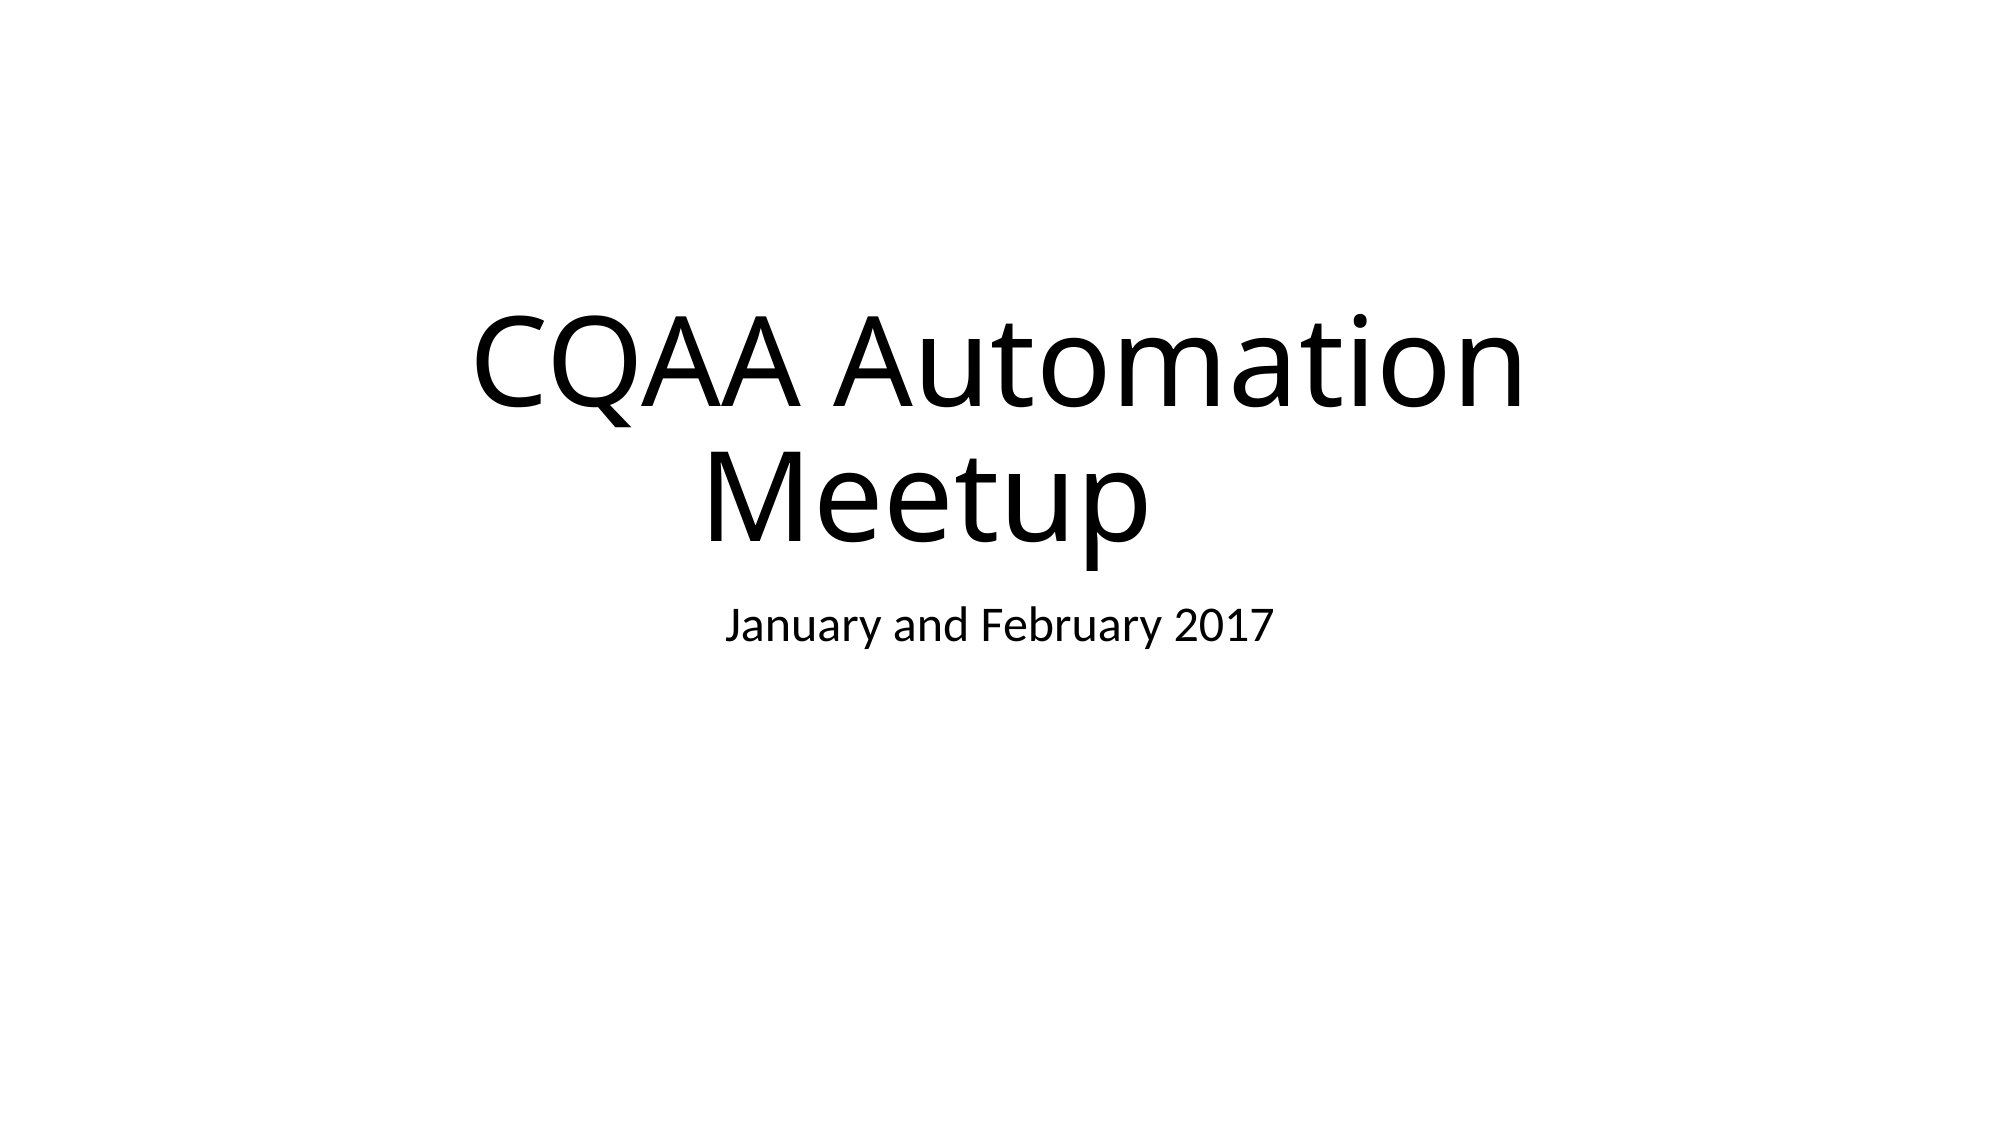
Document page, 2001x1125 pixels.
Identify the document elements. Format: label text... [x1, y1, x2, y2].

title CQAA Automation Meetup [249, 184, 1750, 576]
subtitle January and February 2017 [249, 590, 1750, 863]
